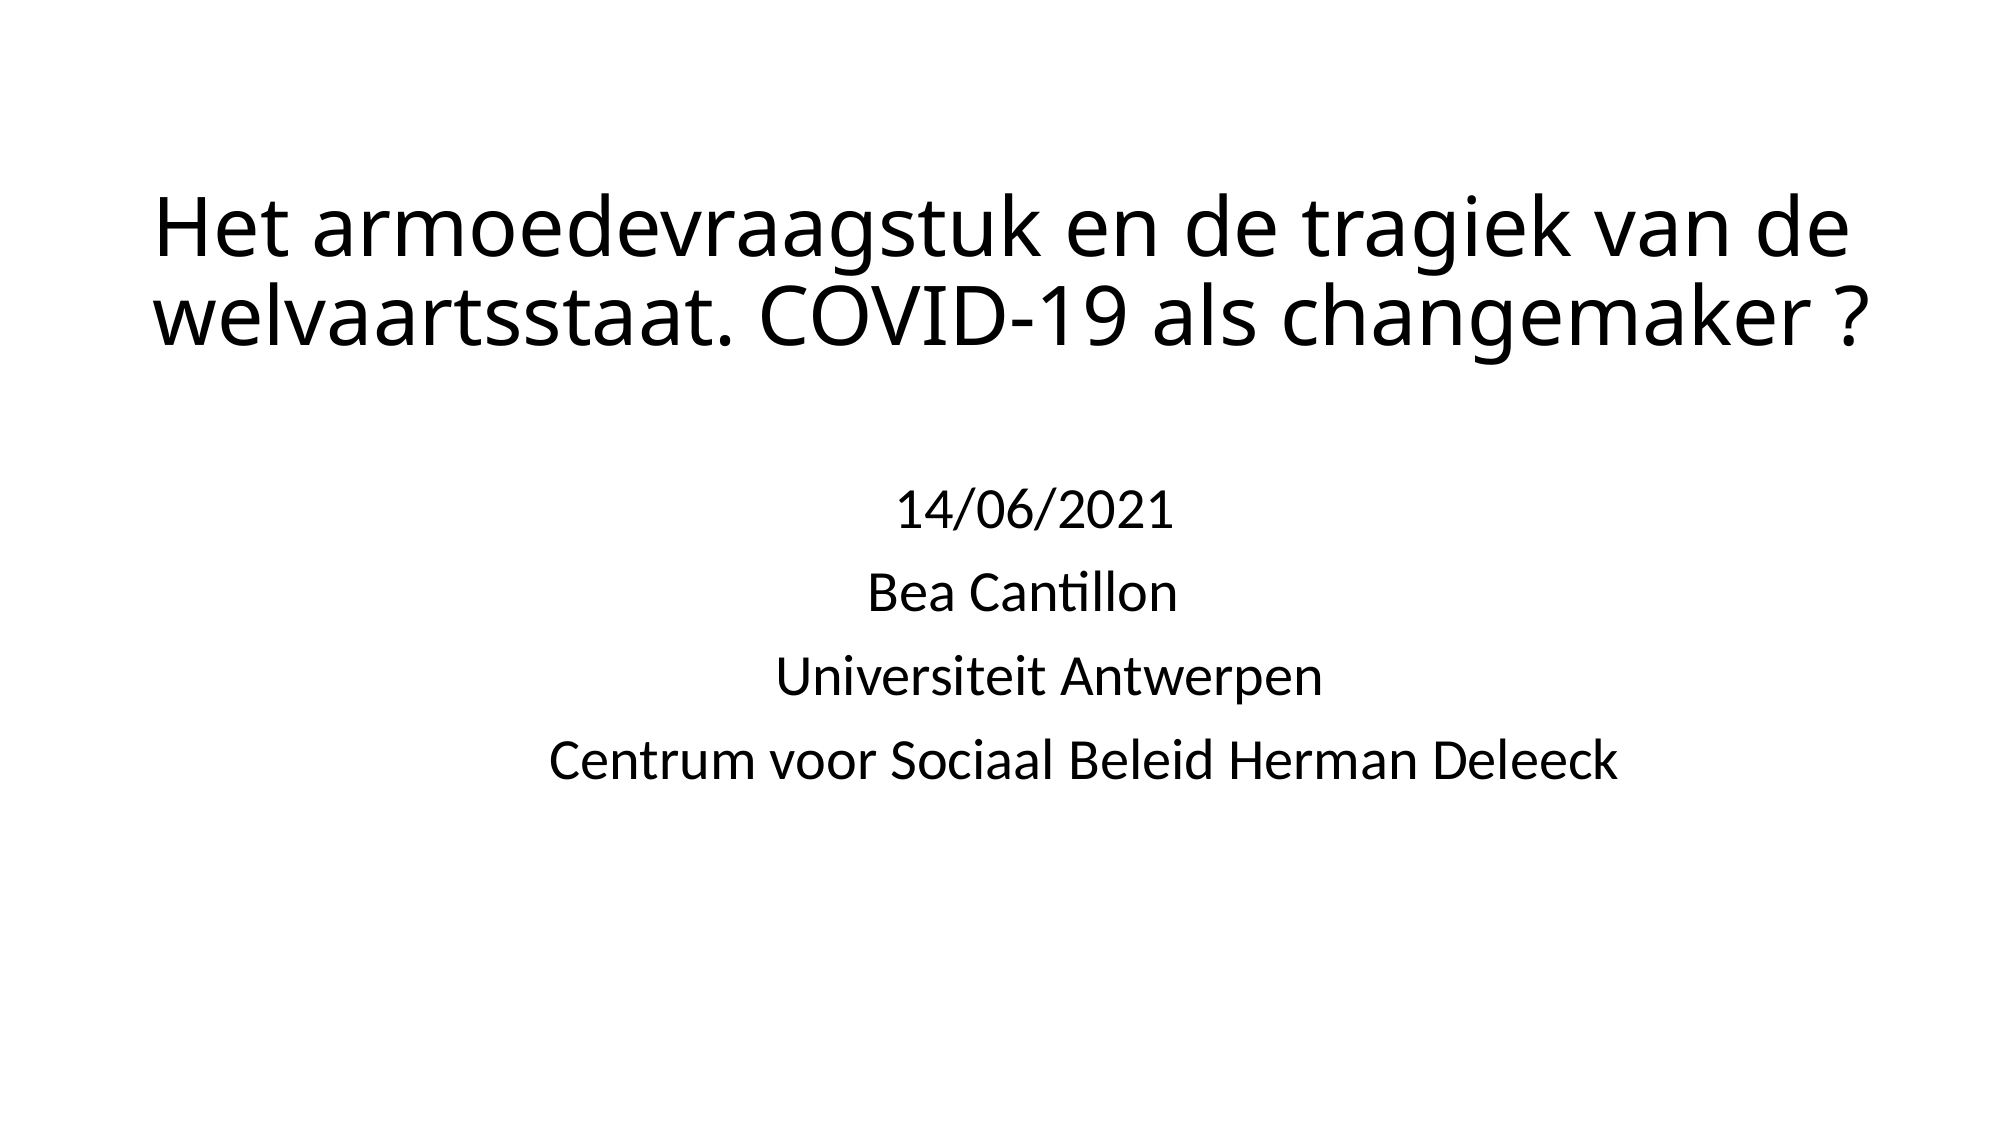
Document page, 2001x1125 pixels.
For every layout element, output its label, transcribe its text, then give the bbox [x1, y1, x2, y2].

title Het armoedevraagstuk en de tragiek van de welvaartsstaat. COVID-19 als changemaker ? [137, 59, 1955, 400]
list 14/06/2021 Bea Cantillon Universiteit Antwerpen Centrum voor Sociaal Beleid Herman Deleeck [137, 470, 1863, 1014]
